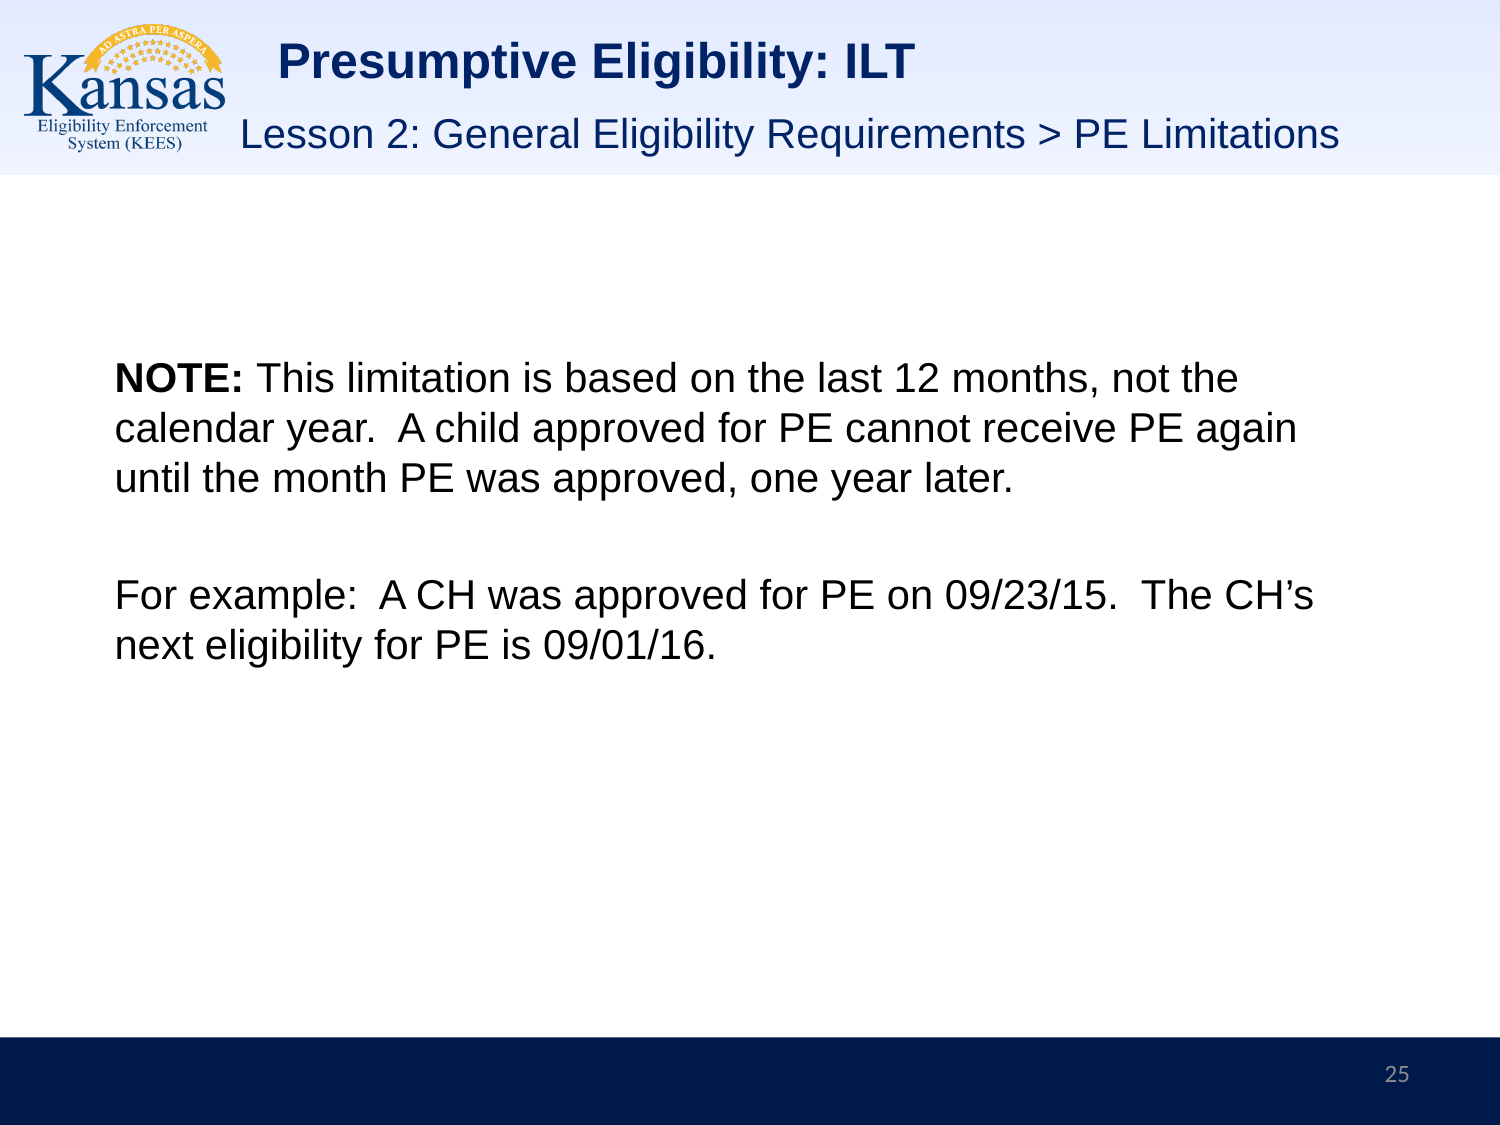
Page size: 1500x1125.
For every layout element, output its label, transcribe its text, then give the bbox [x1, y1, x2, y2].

text_box Lesson 2: General Eligibility Requirements > PE Limitations [225, 99, 1463, 175]
title Presumptive Eligibility: ILT [262, 11, 1425, 99]
picture [24, 24, 225, 154]
slide_number 25 [1074, 1042, 1425, 1103]
text_box NOTE: This limitation is based on the last 12 months, not the calendar year. A child approved for PE cannot receive PE again until the month PE was approved, one year later. For example: A CH was approved for PE on 09/23/15. The CH’s next eligibility for PE is 09/01/16. [99, 274, 1363, 938]
